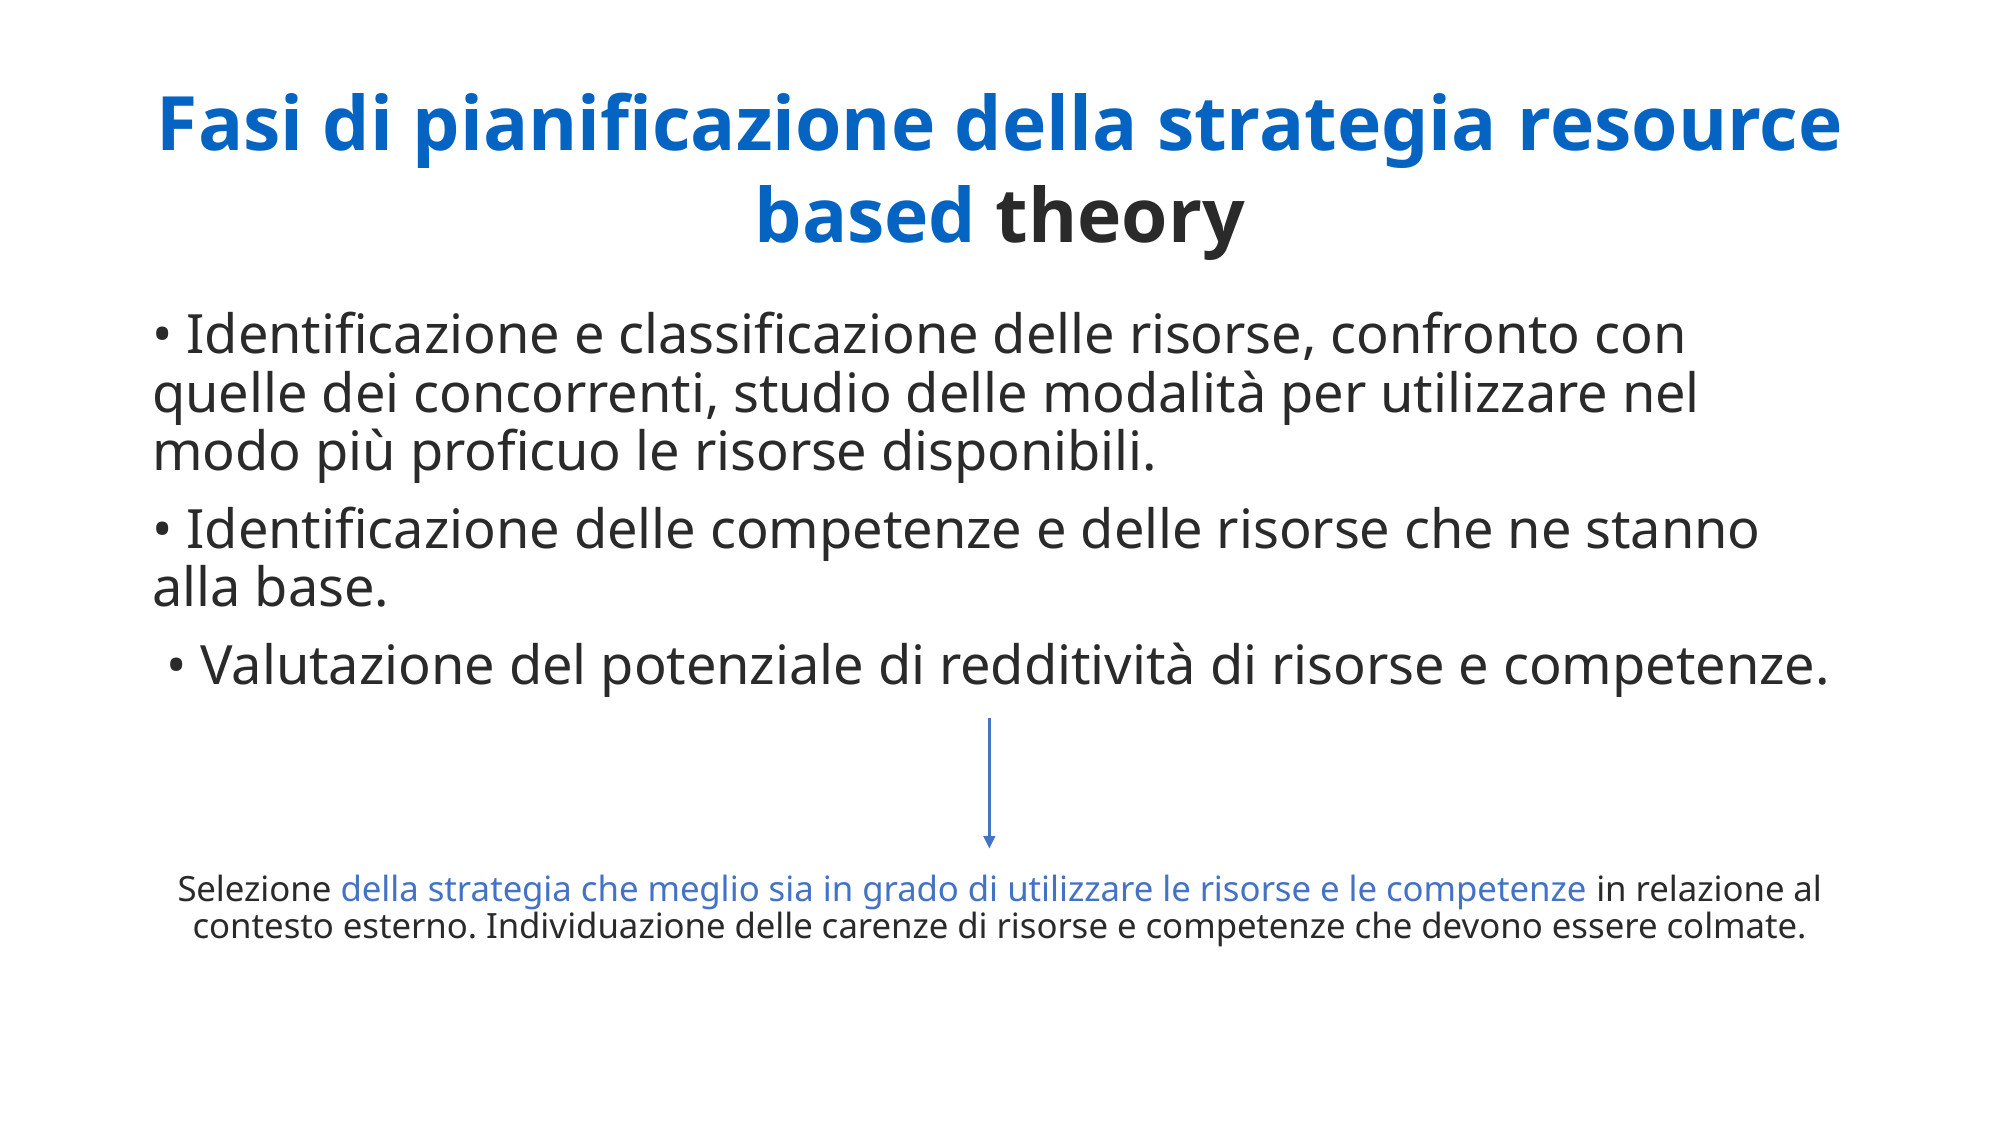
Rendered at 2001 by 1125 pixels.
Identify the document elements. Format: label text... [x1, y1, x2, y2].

title Fasi di pianificazione della strategia resource based theory [137, 59, 1863, 278]
list • Identificazione e classificazione delle risorse, confronto con quelle dei concorrenti, studio delle modalità per utilizzare nel modo più proficuo le risorse disponibili. • Identificazione delle competenze e delle risorse che ne stanno alla base. • Valutazione del potenziale di redditività di risorse e competenze. Selezione della strategia che meglio sia in grado di utilizzare le risorse e le competenze in relazione al contesto esterno. Individuazione delle carenze di risorse e competenze che devono essere colmate. [137, 299, 1863, 1014]
